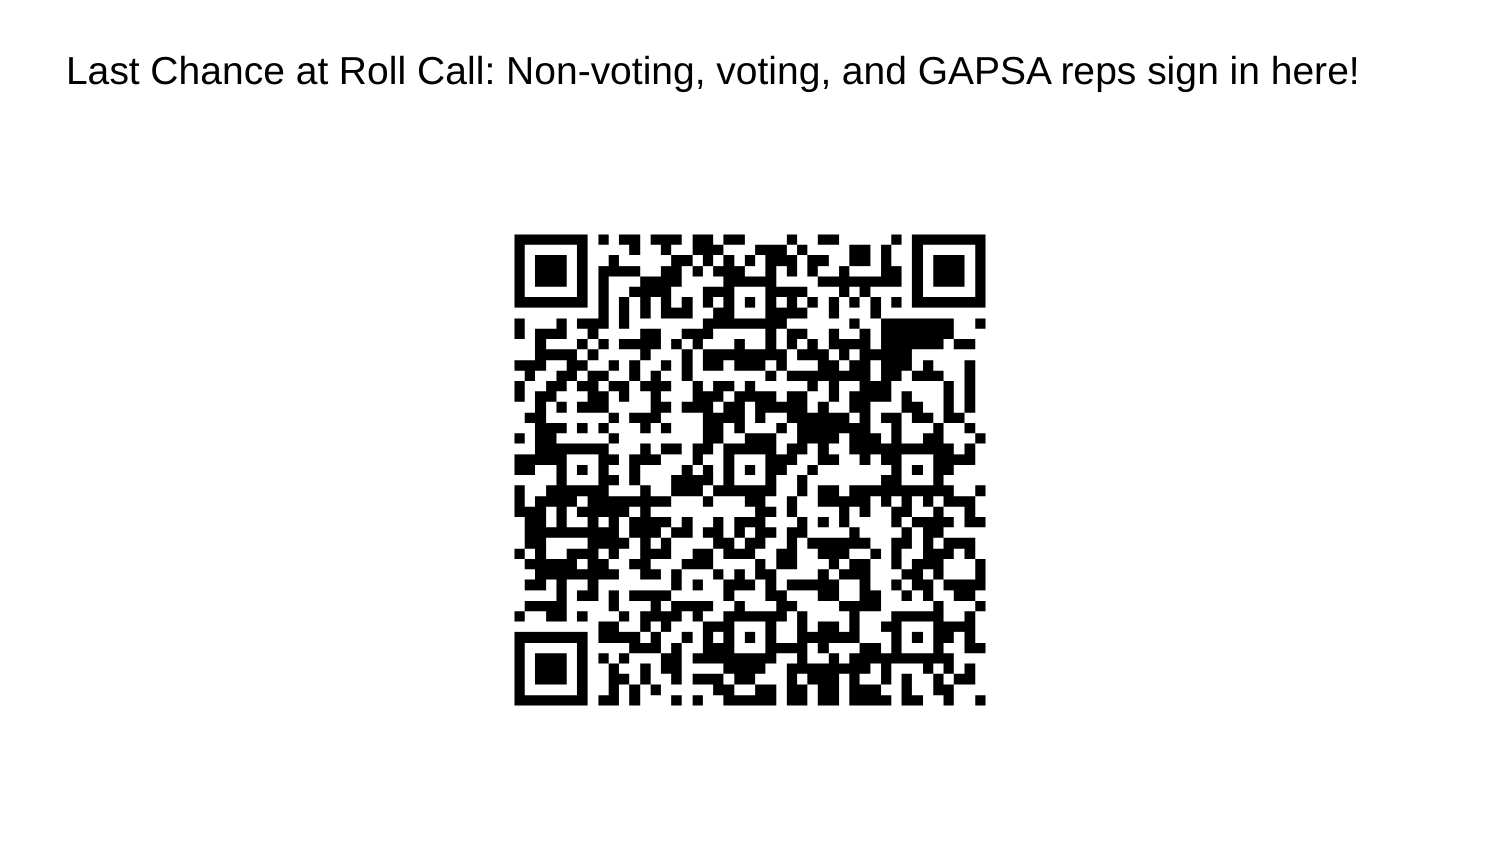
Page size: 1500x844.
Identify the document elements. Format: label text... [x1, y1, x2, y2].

picture [493, 212, 1007, 726]
title Last Chance at Roll Call: Non-voting, voting, and GAPSA reps sign in here! [51, 30, 1449, 125]
